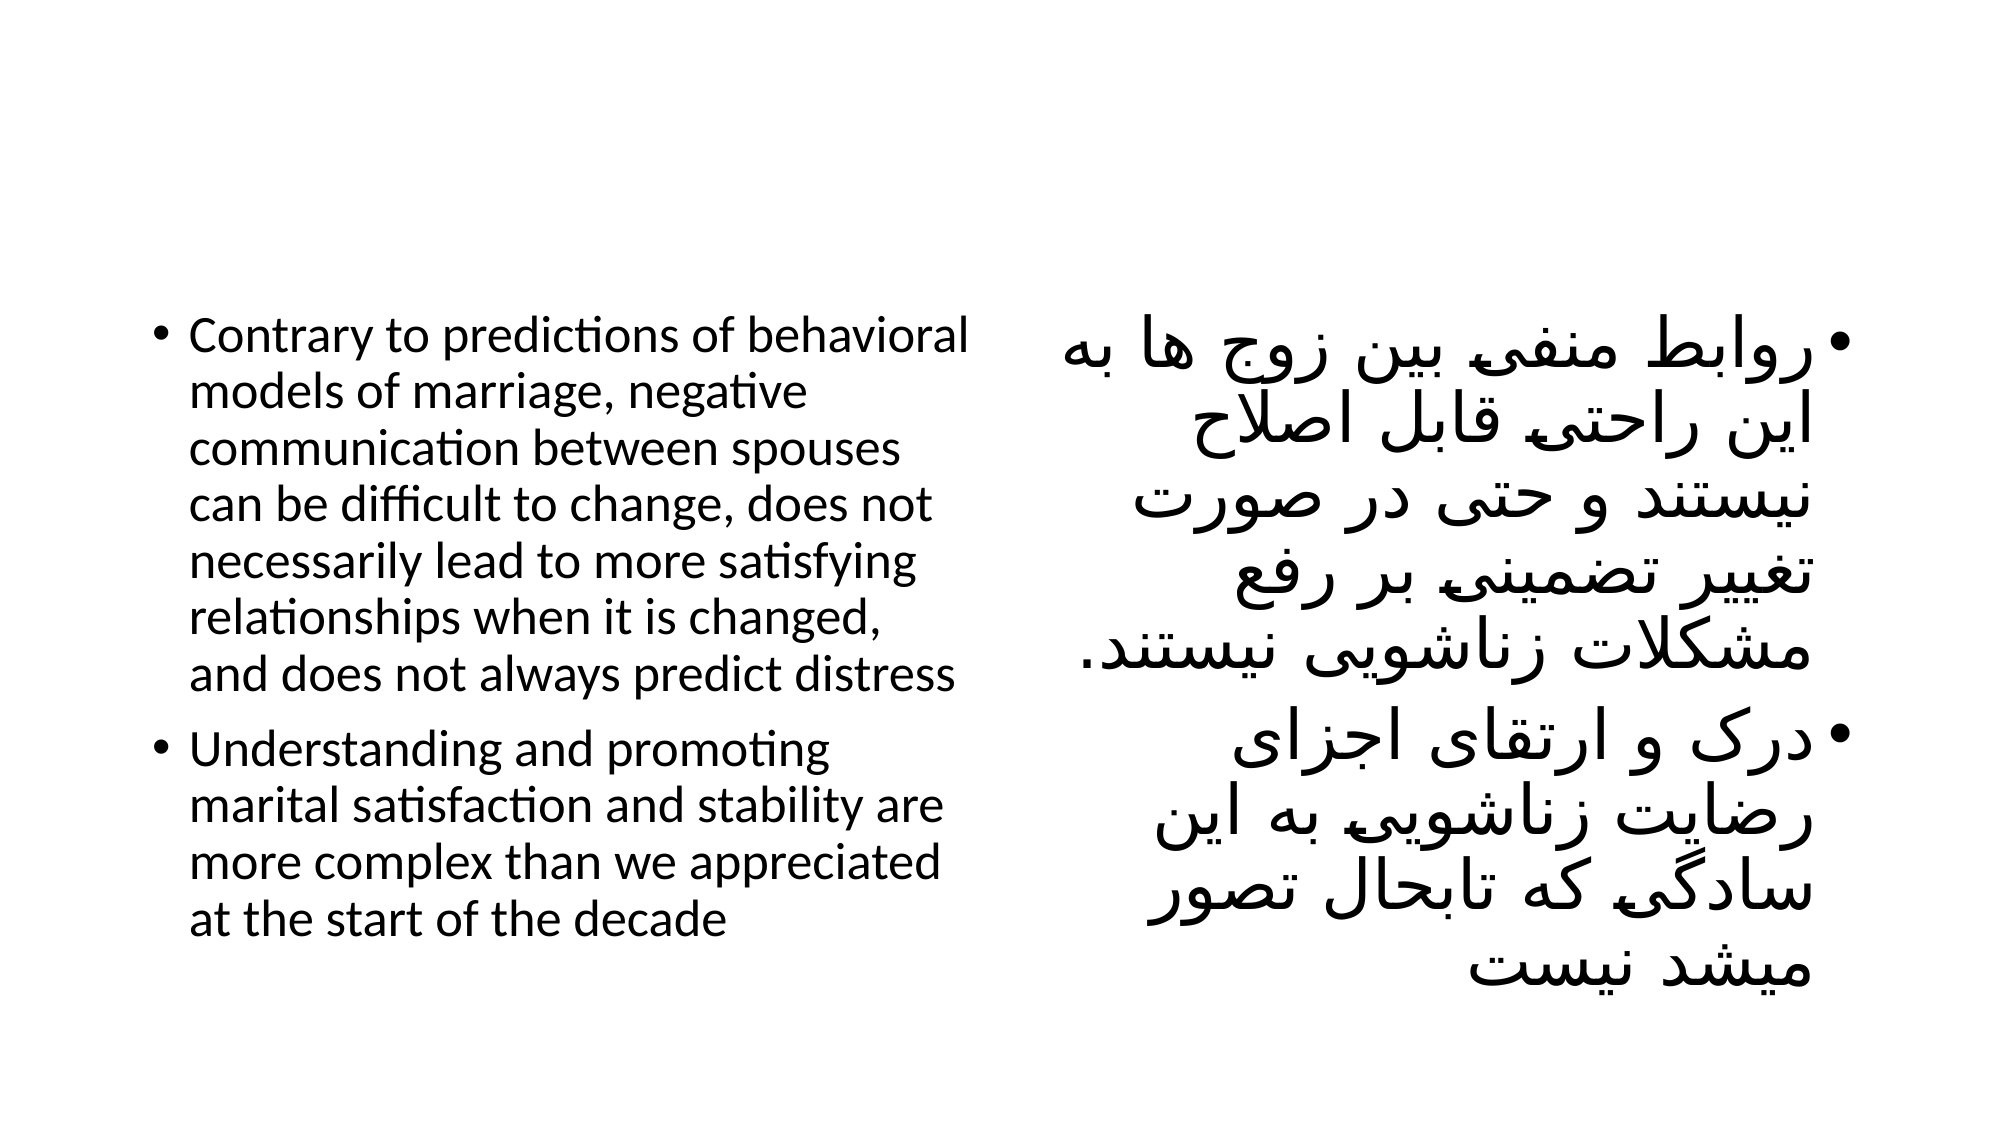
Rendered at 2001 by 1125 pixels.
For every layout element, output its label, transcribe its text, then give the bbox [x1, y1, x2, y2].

list Contrary to predictions of behavioral models of marriage, negative communication between spouses can be difficult to change, does not necessarily lead to more satisfying relationships when it is changed, and does not always predict distress Understanding and promoting marital satisfaction and stability are more complex than we appreciated at the start of the decade [137, 299, 988, 1014]
list روابط منفی بین زوج ها به این راحتی قابل اصلاح نیستند و حتی در صورت تغییر تضمینی بر رفع مشکلات زناشویی نیستند. درک و ارتقای اجزای رضایت زناشویی به این سادگی که تابحال تصور میشد نیست [1012, 299, 1863, 1014]
